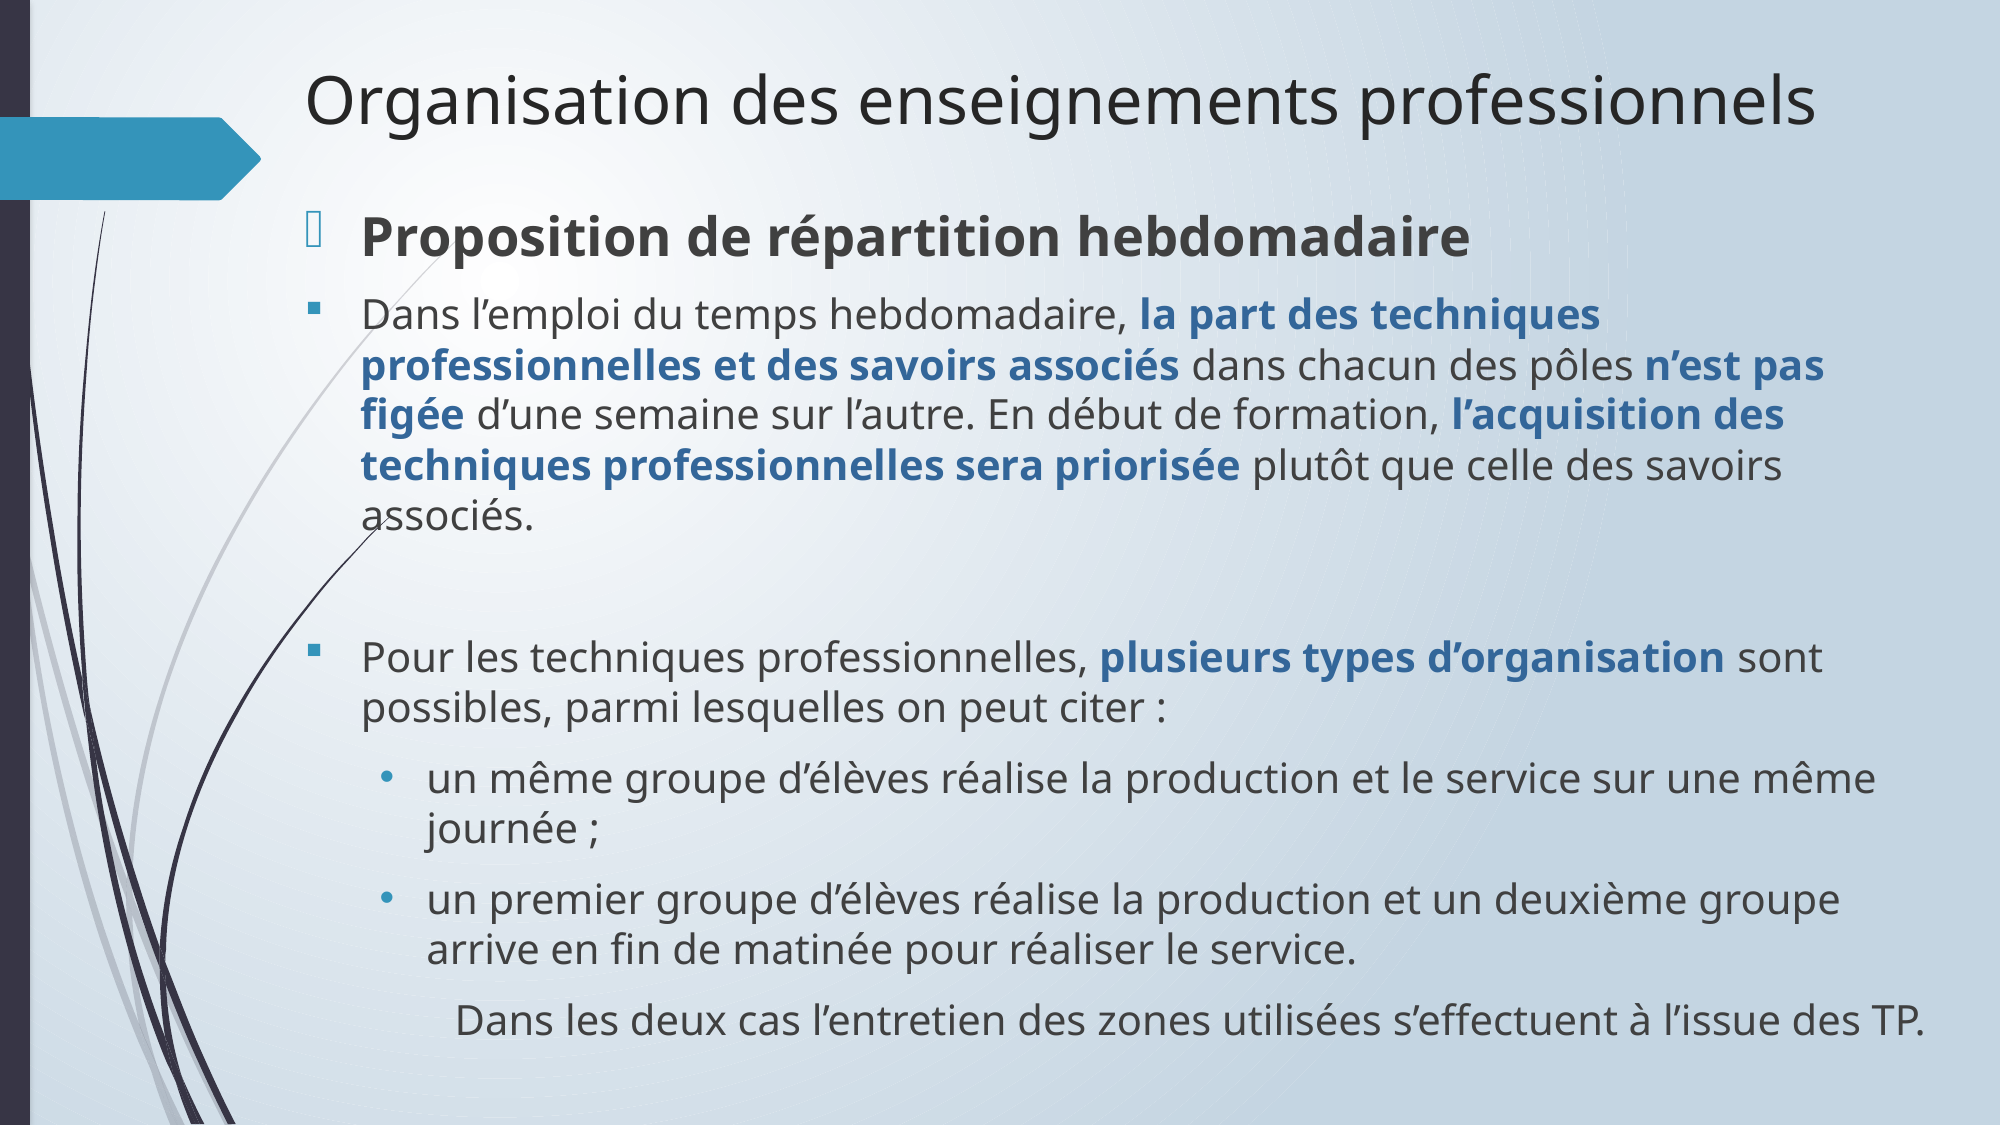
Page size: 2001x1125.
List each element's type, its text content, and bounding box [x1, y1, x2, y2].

title Organisation des enseignements professionnels [289, 50, 1943, 156]
list Proposition de répartition hebdomadaire Dans l’emploi du temps hebdomadaire, la part des techniques professionnelles et des savoirs associés dans chacun des pôles n’est pas figée d’une semaine sur l’autre. En début de formation, l’acquisition des techniques professionnelles sera priorisée plutôt que celle des savoirs associés. Pour les techniques professionnelles, plusieurs types d’organisation sont possibles, parmi lesquelles on peut citer : un même groupe d’élèves réalise la production et le service sur une même journée ; un premier groupe d’élèves réalise la production et un deuxième groupe arrive en fin de matinée pour réaliser le service. Dans les deux cas l’entretien des zones utilisées s’effectuent à l’issue des TP. [289, 194, 1943, 1075]
